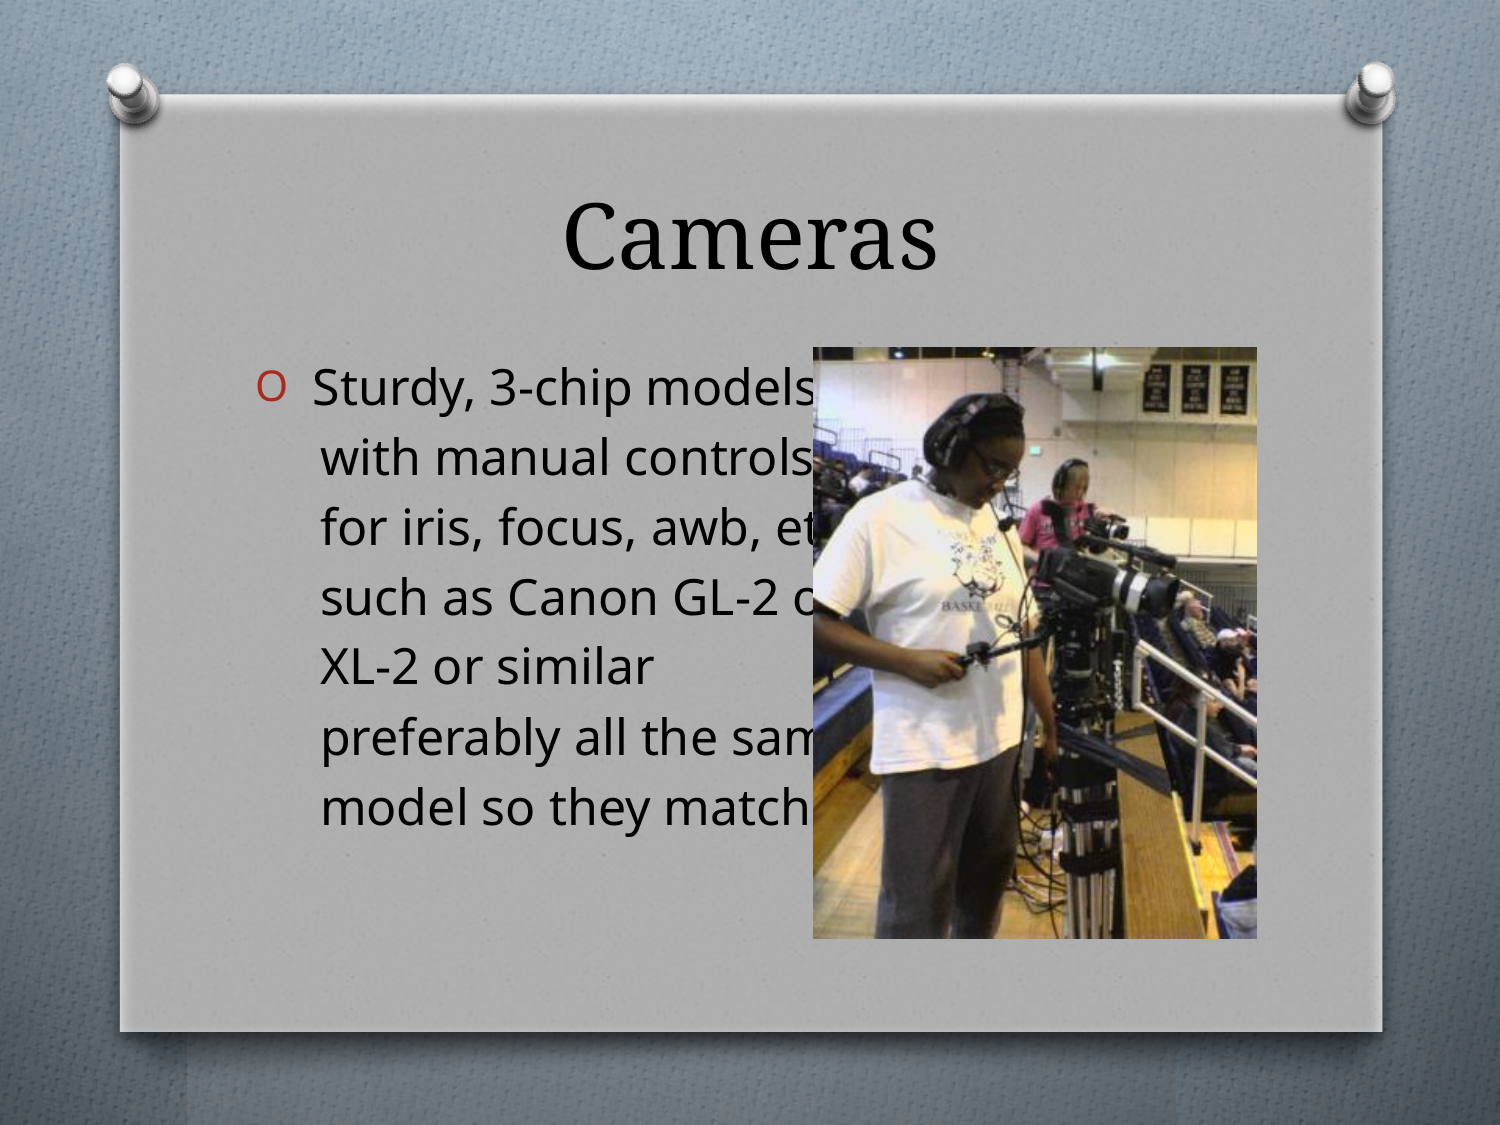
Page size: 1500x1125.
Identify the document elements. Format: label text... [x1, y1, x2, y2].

picture [1317, 35, 1439, 156]
title Cameras [179, 134, 1323, 332]
picture [75, 29, 198, 153]
list Sturdy, 3-chip models with manual controls for iris, focus, awb, etc. such as Canon GL-2 or XL-2 or similar preferably all the same model so they match [240, 347, 812, 939]
picture [812, 347, 1257, 940]
